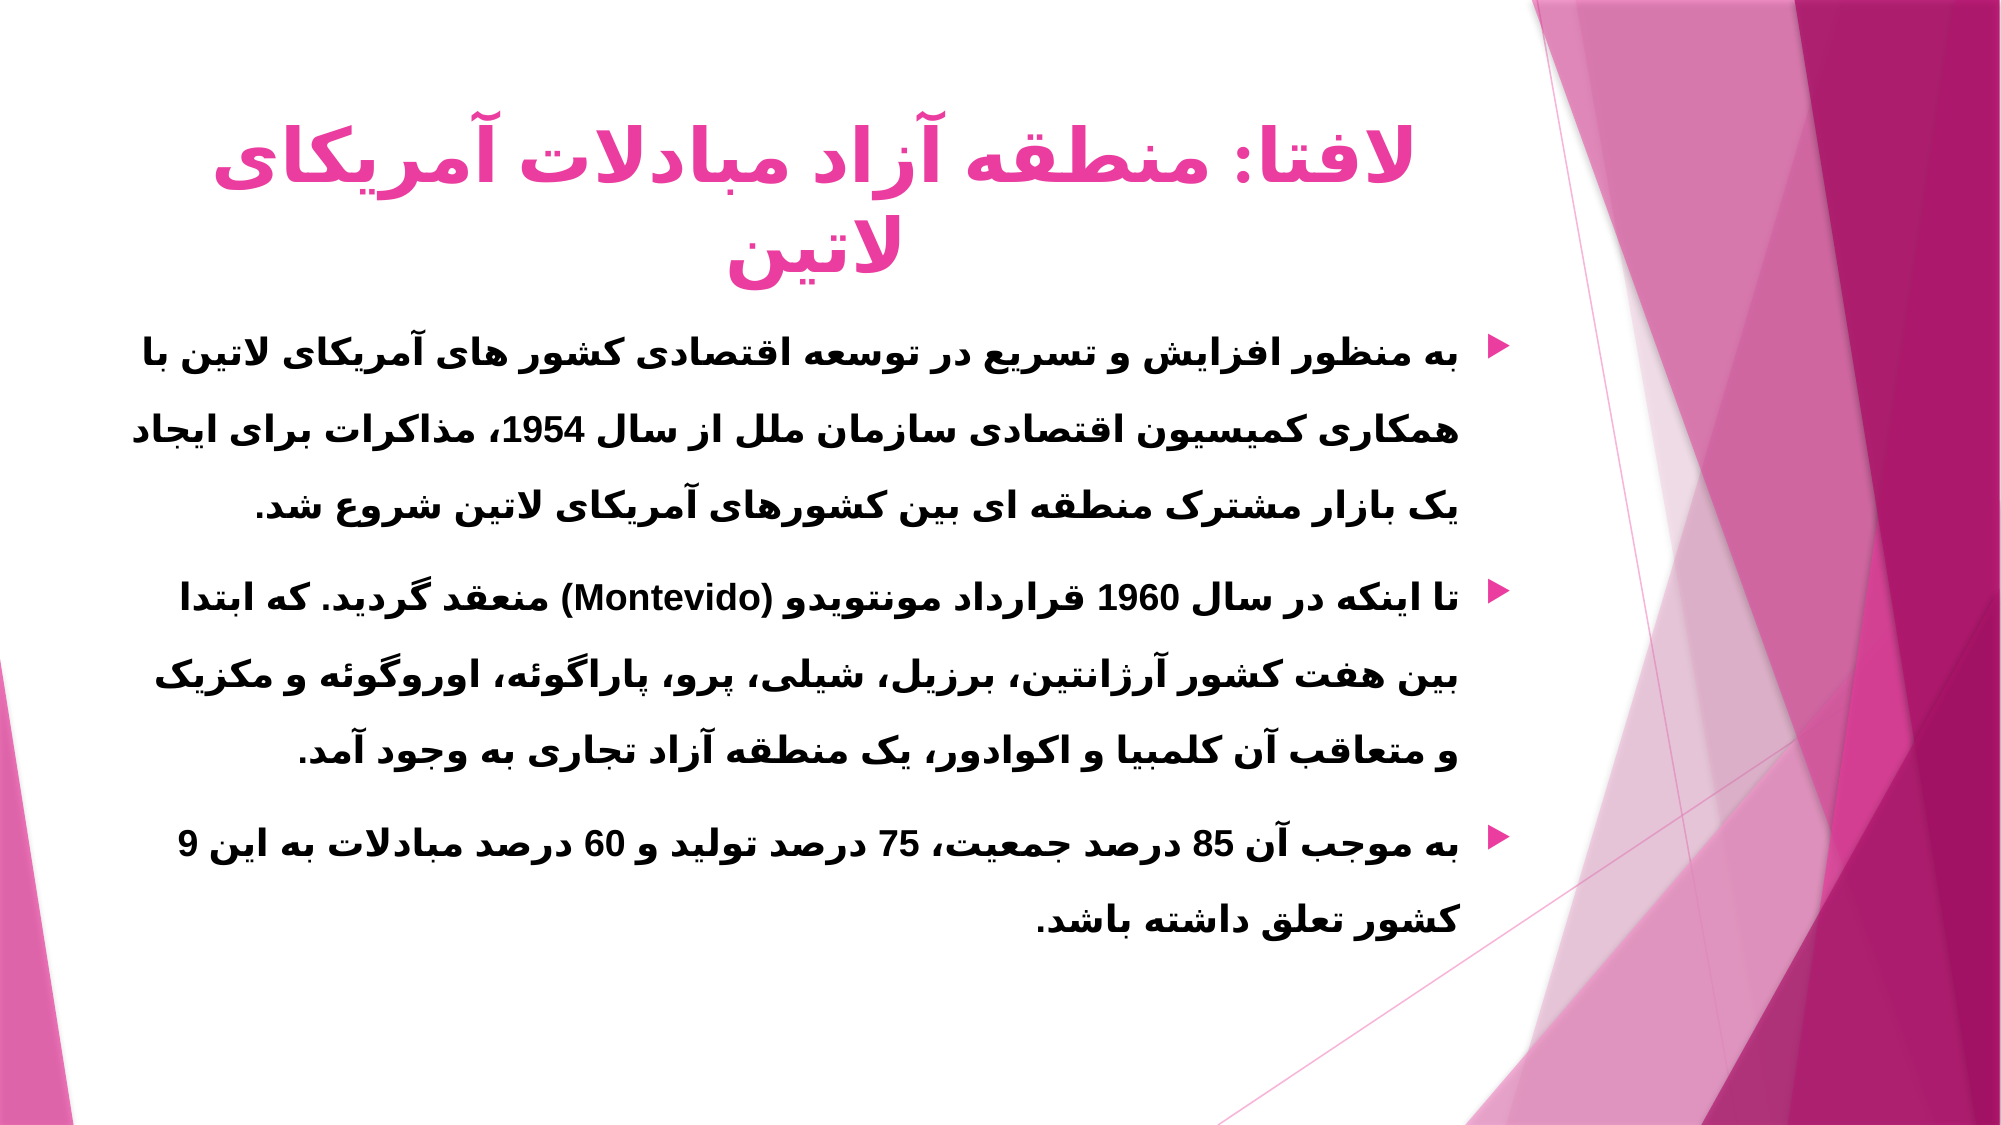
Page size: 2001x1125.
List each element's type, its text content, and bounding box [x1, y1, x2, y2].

title لافتا: منطقه آزاد مبادلات آمریکای لاتین [111, 99, 1522, 227]
list به منظور افزایش و تسریع در توسعه اقتصادی کشور های آمریکای لاتین با همکاری کمیسیون اقتصادی سازمان ملل از سال 1954، مذاکرات برای ایجاد یک بازار مشترک منطقه ای بین کشورهای آمریکای لاتین شروع شد. تا اینکه در سال 1960 قرارداد مونتویدو (Montevido) منعقد گردید. که ابتدا بین هفت کشور آرژانتین، برزیل، شیلی، پرو، پاراگوئه، اوروگوئه و مکزیک و متعاقب آن کلمبیا و اکوادور، یک منطقه آزاد تجاری به وجود آمد. به موجب آن 85 درصد جمعیت، 75 درصد تولید و 60 درصد مبادلات به این 9 کشور تعلق داشته باشد. [111, 289, 1522, 1010]
